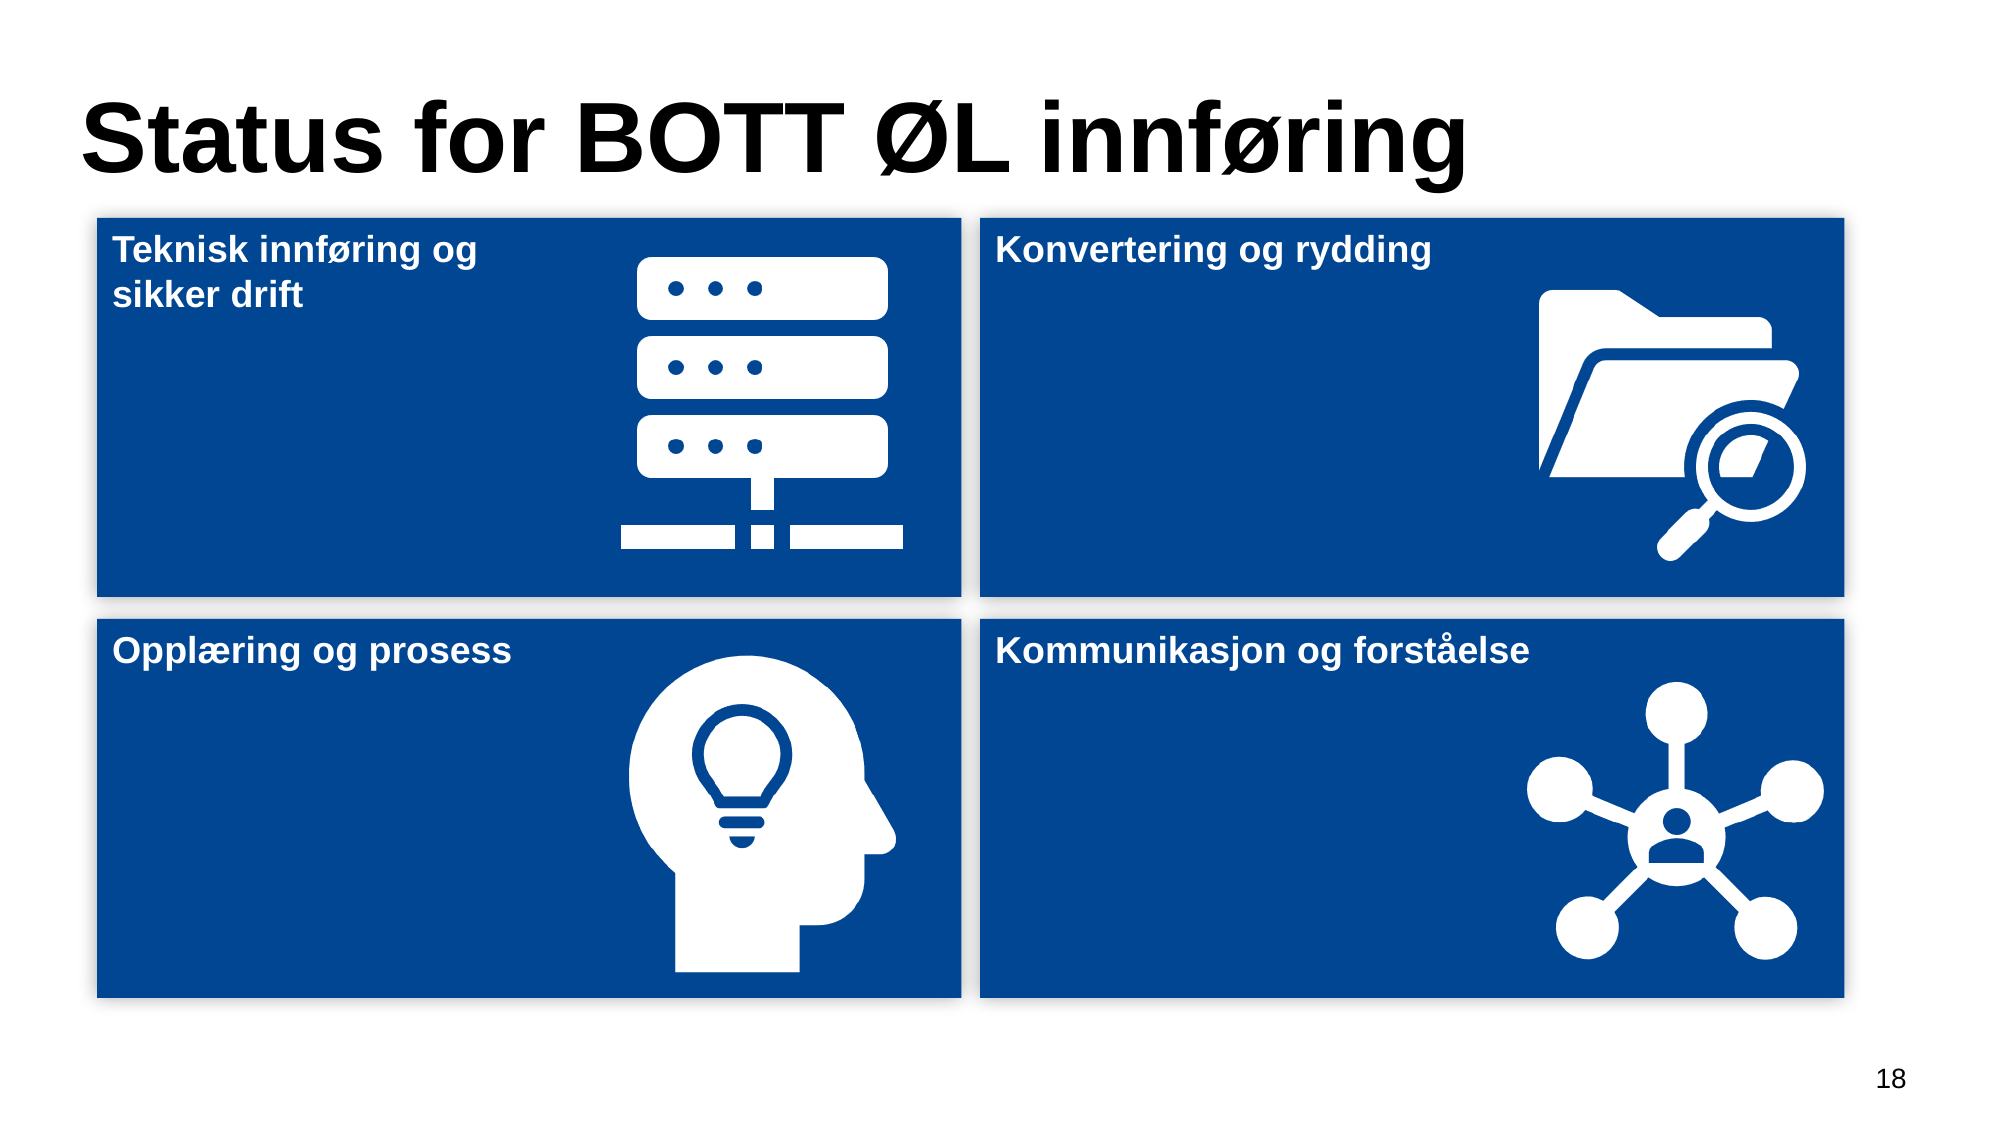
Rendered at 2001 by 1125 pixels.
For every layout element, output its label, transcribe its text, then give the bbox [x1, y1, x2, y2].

text_box Konvertering og rydding [979, 217, 1845, 598]
text_box Opplæring og prosess [96, 618, 962, 999]
title Status for BOTT ØL innføring [65, 65, 1908, 208]
picture [1479, 219, 1857, 596]
text_box Kommunikasjon og forståelse [979, 618, 1845, 999]
picture [1486, 634, 1863, 1012]
text_box Teknisk innføring og sikker drift [96, 217, 571, 598]
text_box Teknisk innføring og sikker drift [952, 217, 962, 598]
picture [574, 212, 951, 593]
picture [574, 633, 951, 1010]
